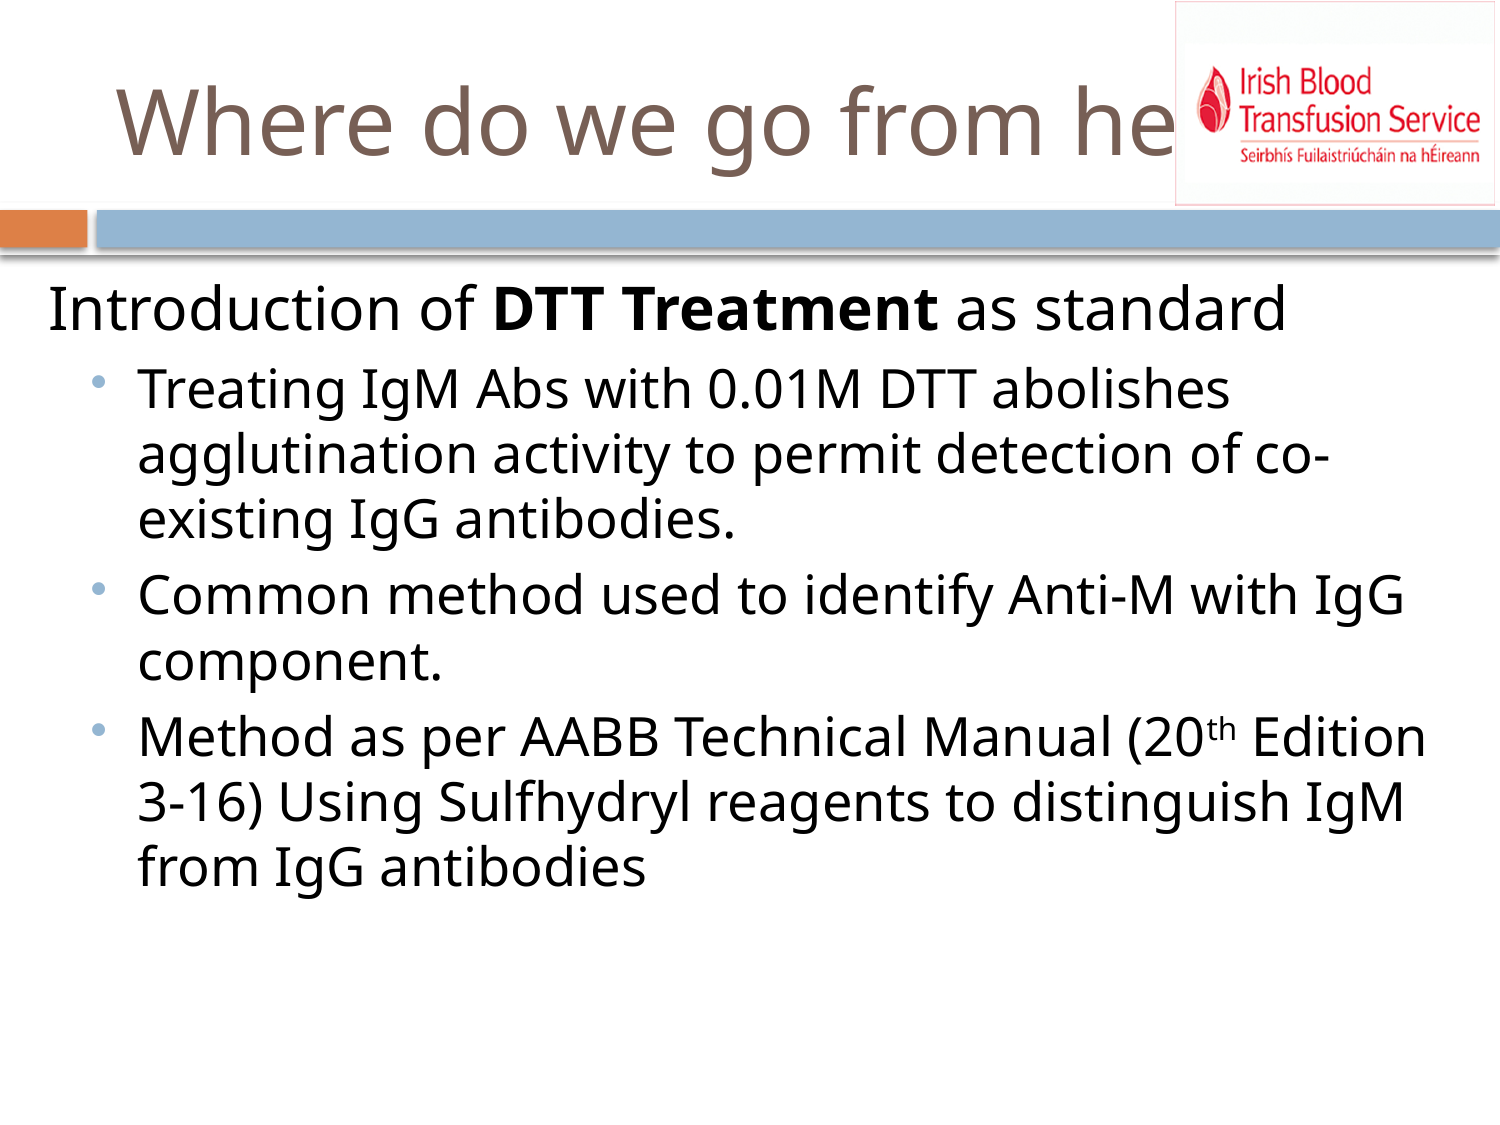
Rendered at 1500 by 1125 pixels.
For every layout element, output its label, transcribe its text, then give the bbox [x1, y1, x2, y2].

list Introduction of DTT Treatment as standard Treating IgM Abs with 0.01M DTT abolishes agglutination activity to permit detection of co-existing IgG antibodies. Common method used to identify Anti-M with IgG component. Method as per AABB Technical Manual (20th Edition 3-16) Using Sulfhydryl reagents to distinguish IgM from IgG antibodies [17, 262, 1471, 1000]
title Where do we go from here? [100, 37, 1169, 200]
picture [1174, 0, 1495, 206]
